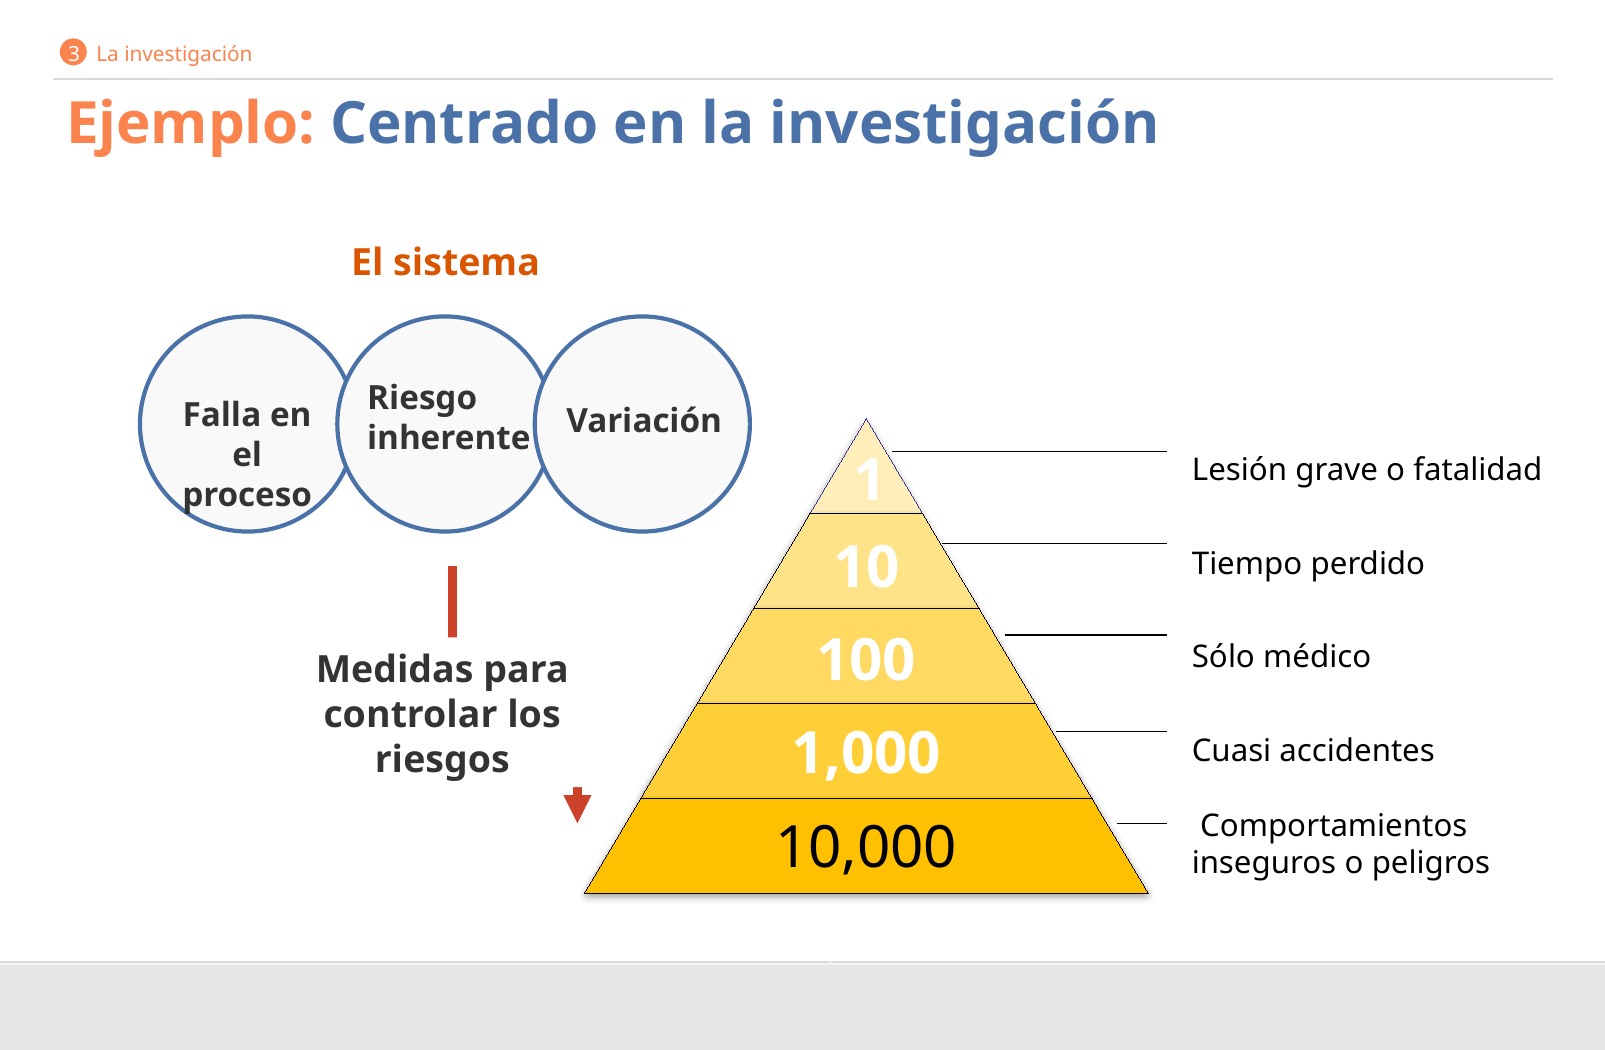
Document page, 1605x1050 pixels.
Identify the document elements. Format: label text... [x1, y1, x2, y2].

text_box Lesión grave o fatalidad Tiempo perdido Sólo médico Cuasi accidentes Comportamientos inseguros o peligros [1177, 385, 1605, 888]
text_box [552, 447, 578, 513]
text_box Falla en el proceso [154, 385, 341, 521]
text_box 3 La investigación [53, 32, 417, 73]
text_box Medidas para controlar los riesgos [240, 637, 578, 788]
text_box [386, 632, 644, 758]
picture [0, 960, 1605, 1050]
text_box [583, 418, 1149, 894]
text_box [369, 504, 520, 534]
text_box Riesgo inherente [352, 368, 552, 504]
text_box El sistema [282, 230, 609, 291]
text_box [196, 521, 299, 534]
text_box [548, 314, 747, 391]
text_box [341, 314, 540, 483]
title Ejemplo: Centrado en la investigación [52, 85, 1215, 195]
text_box [137, 314, 346, 482]
text_box Variación [551, 391, 750, 447]
